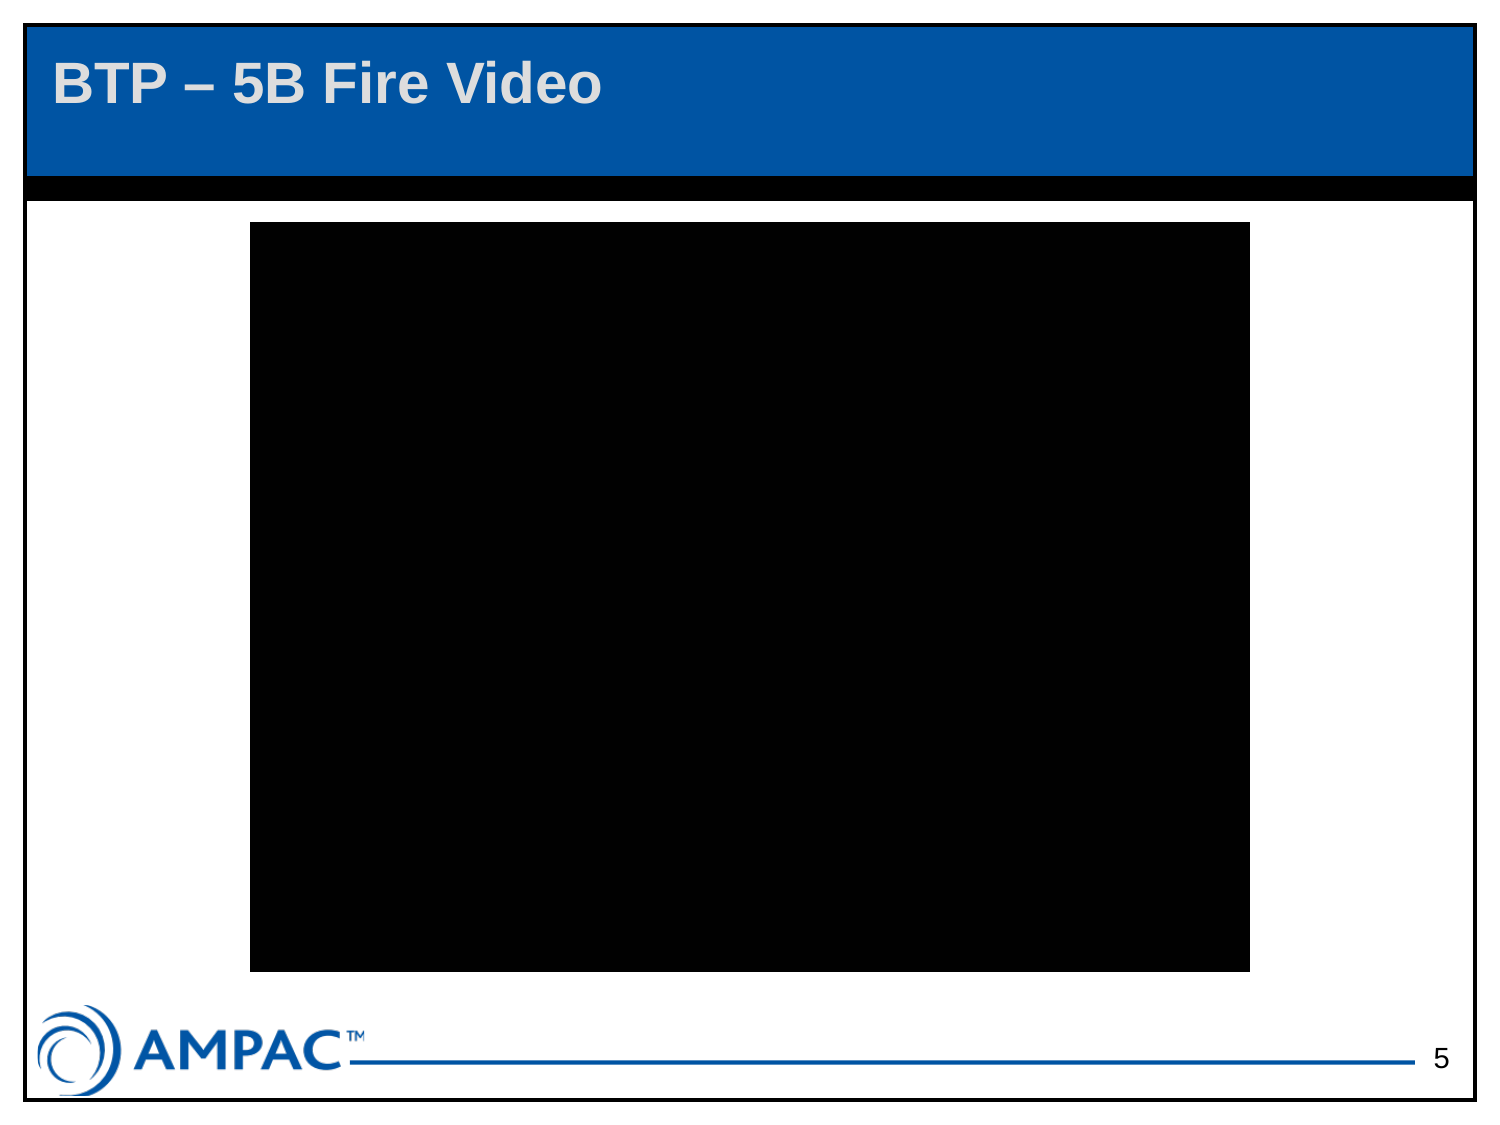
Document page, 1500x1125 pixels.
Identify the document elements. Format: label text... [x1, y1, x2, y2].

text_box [249, 221, 1251, 973]
title BTP – 5B Fire Video [37, 37, 1388, 175]
